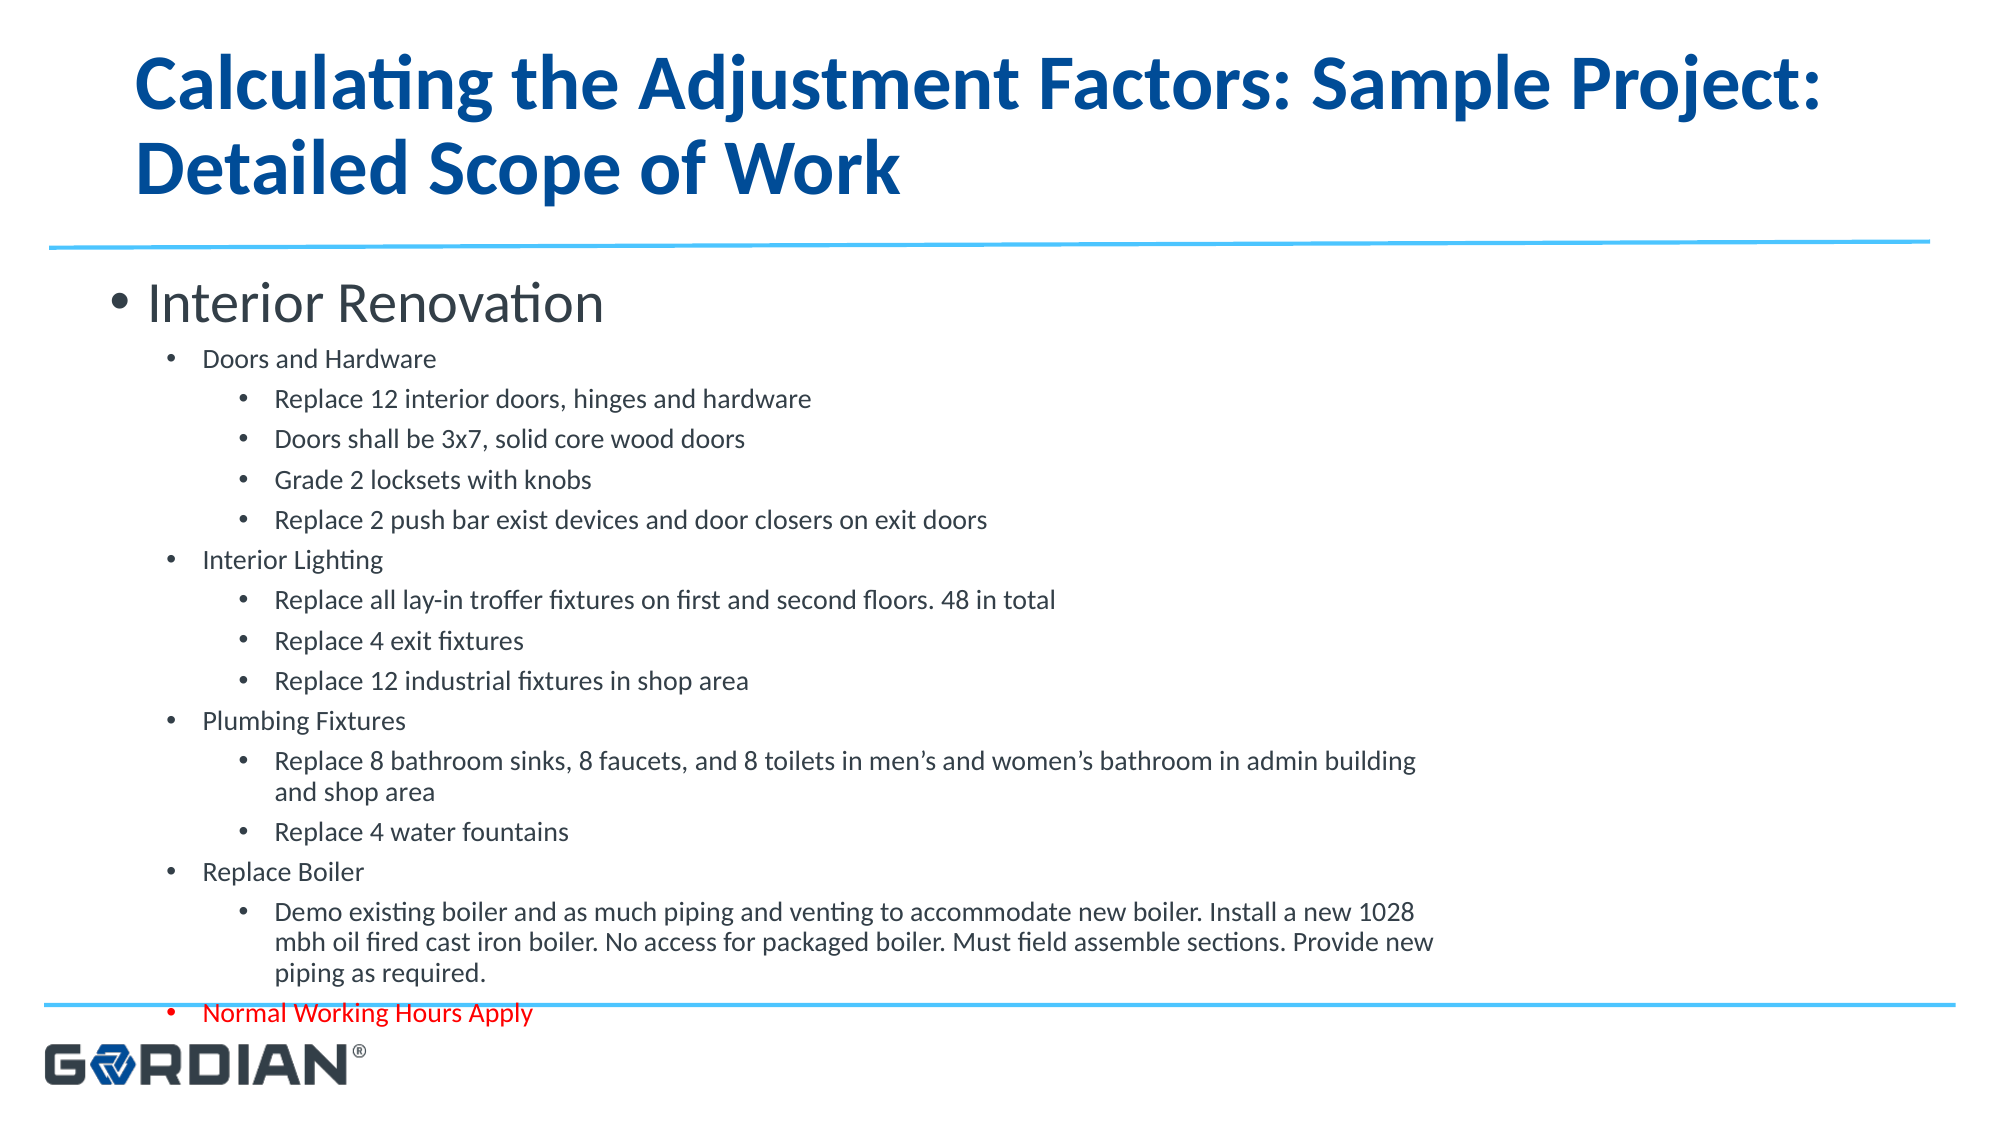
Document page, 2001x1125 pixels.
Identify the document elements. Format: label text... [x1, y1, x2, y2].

list Doors and Hardware Replace 12 interior doors, hinges and hardware Doors shall be 3x7, solid core wood doors Grade 2 locksets with knobs Replace 2 push bar exist devices and door closers on exit doors Interior Lighting Replace all lay-in troffer fixtures on first and second floors. 48 in total Replace 4 exit fixtures Replace 12 industrial fixtures in shop area Plumbing Fixtures Replace 8 bathroom sinks, 8 faucets, and 8 toilets in men’s and women’s bathroom in admin building and shop area Replace 4 water fountains Replace Boiler Demo existing boiler and as much piping and venting to accommodate new boiler. Install a new 1028 mbh oil fired cast iron boiler. No access for packaged boiler. Must field assemble sections. Provide new piping as required. Normal Working Hours Apply [79, 336, 1464, 1043]
title Calculating the Adjustment Factors: Sample Project: Detailed Scope of Work [120, 32, 1874, 221]
list Interior Renovation [94, 265, 1401, 336]
picture [0, 1004, 411, 1125]
